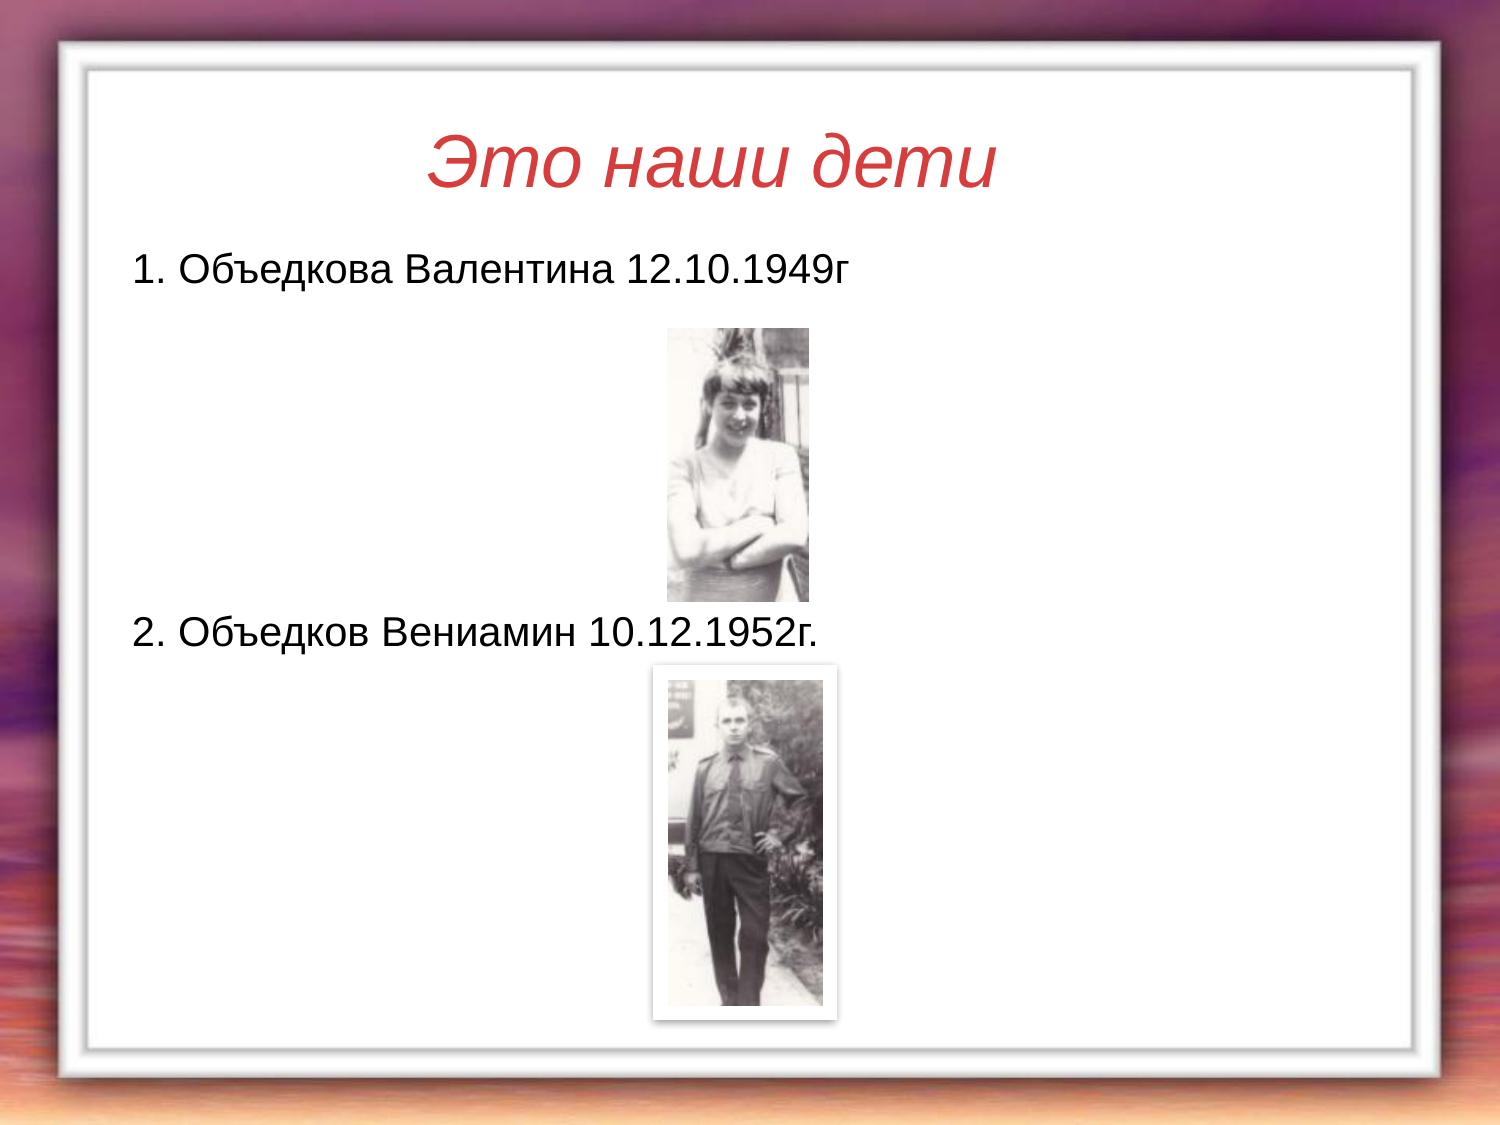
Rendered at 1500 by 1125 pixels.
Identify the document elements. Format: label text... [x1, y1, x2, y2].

picture [0, 0, 1500, 1125]
text_box 2. Объедков Вениамин 10.12.1952г. [117, 597, 1395, 663]
list 1. Объедкова Валентина 12.10.1949г [116, 234, 1393, 364]
text_box Это наши дети [164, 105, 1360, 211]
